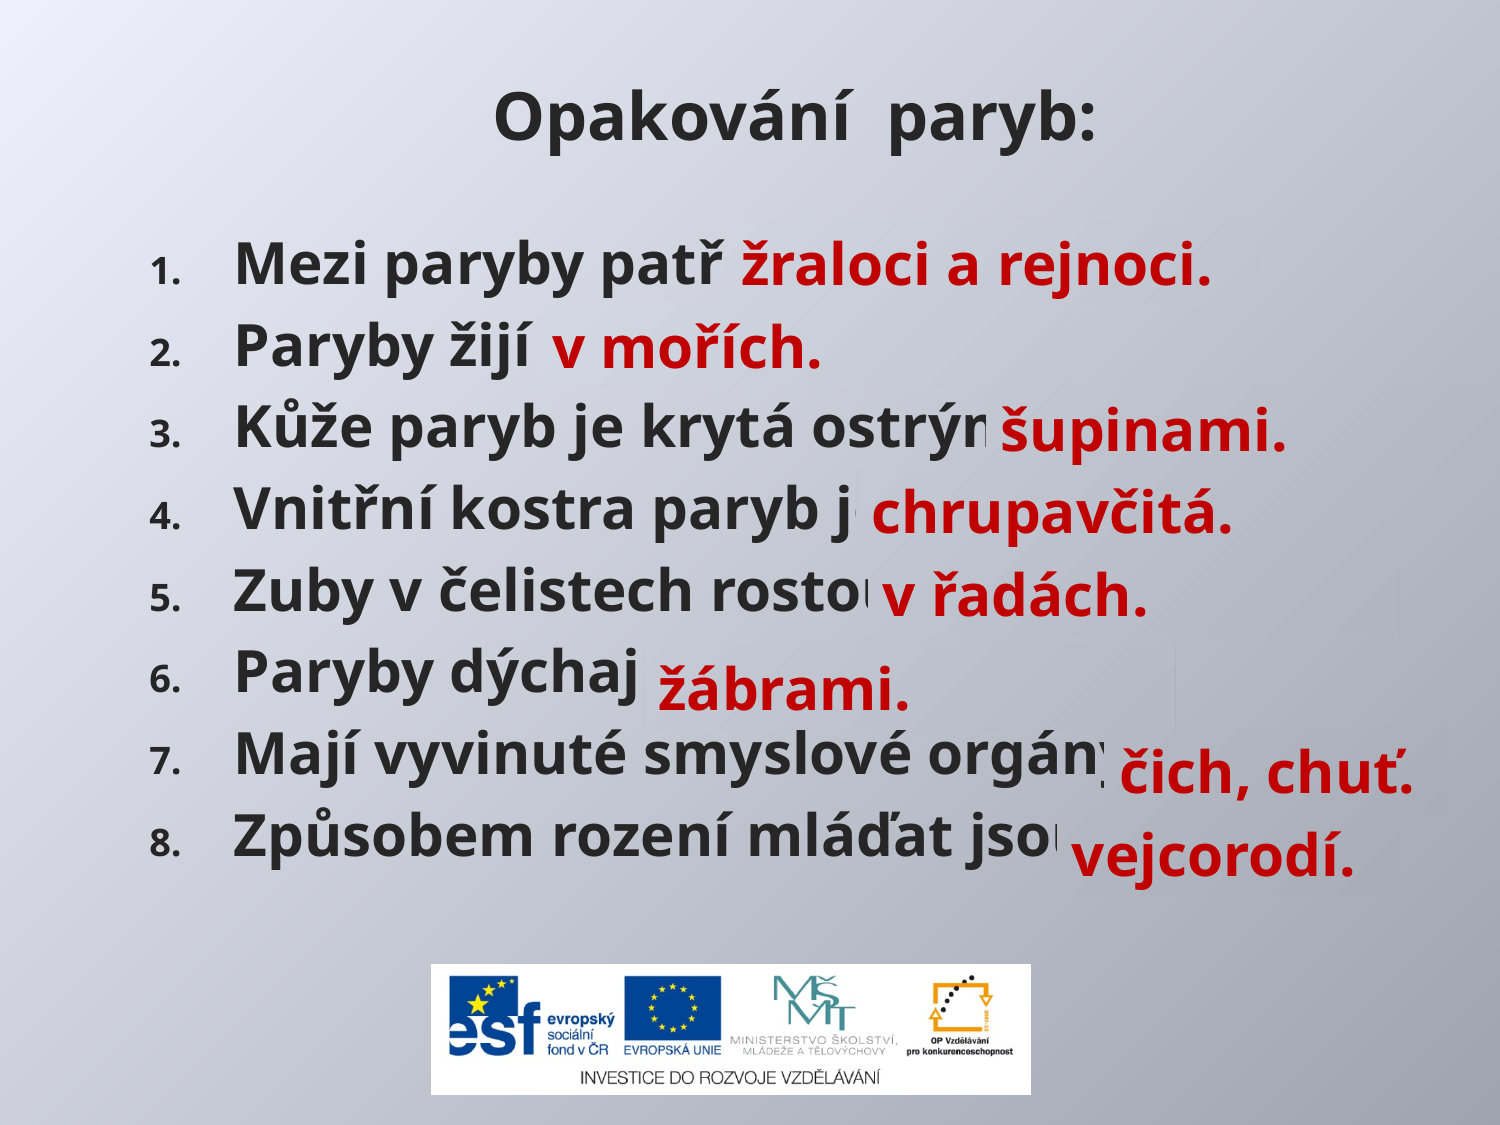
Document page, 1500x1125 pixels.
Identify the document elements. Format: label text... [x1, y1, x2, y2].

text_box chrupavčitá. [856, 468, 1388, 553]
text_box žraloci a rejnoci. [726, 219, 1258, 305]
text_box žábrami. [643, 645, 1176, 730]
text_box Mezi paryby patří ? Paryby žijí ? Kůže paryb je krytá ostrými ? Vnitřní kostra paryb je ? Zuby v čelistech rostou ? Paryby dýchají ? Mají vyvinuté smyslové orgány: ? Způsobem rození mláďat jsou ? [112, 137, 1437, 910]
text_box šupinami. [986, 385, 1500, 471]
text_box v mořích. [537, 302, 1069, 388]
text_box v řadách. [868, 550, 1400, 636]
text_box vejcorodí. [1057, 810, 1400, 896]
picture [430, 963, 1032, 1096]
text_box čich, chuť. [1104, 727, 1447, 813]
text_box Opakování paryb: [100, 66, 1341, 197]
